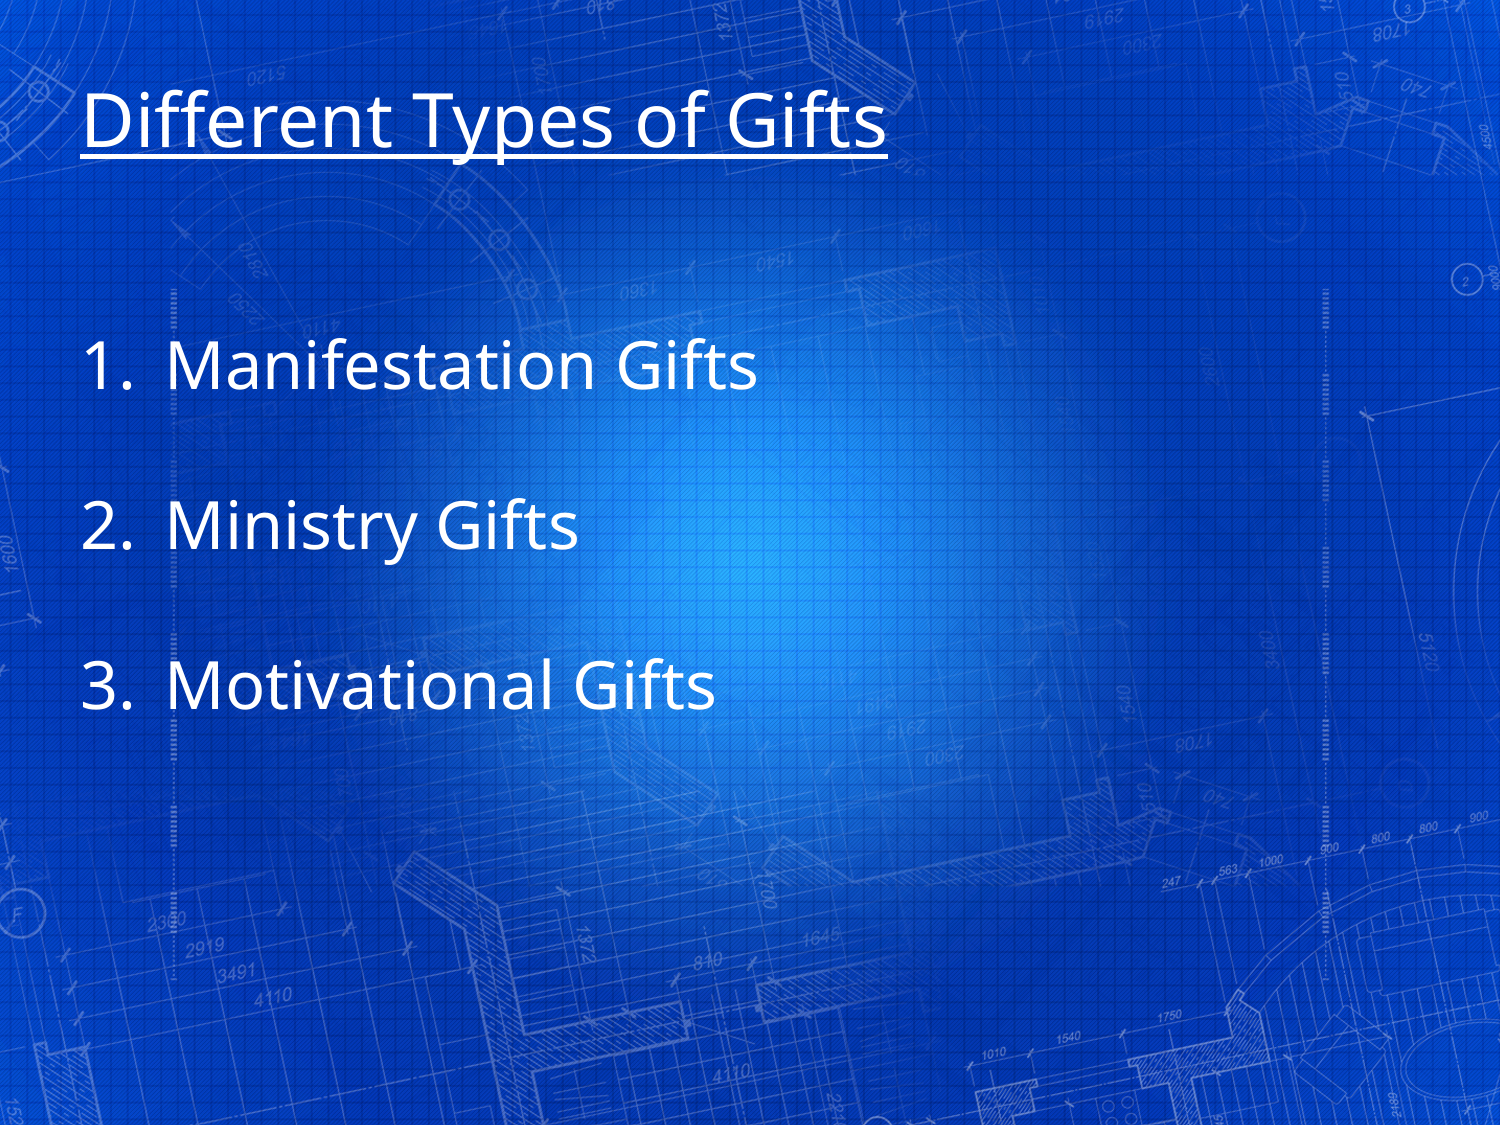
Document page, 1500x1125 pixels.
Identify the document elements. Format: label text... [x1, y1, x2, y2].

text_box Different Types of Gifts Manifestation Gifts Ministry Gifts Motivational Gifts [65, 65, 1425, 731]
picture [0, 0, 1500, 1125]
